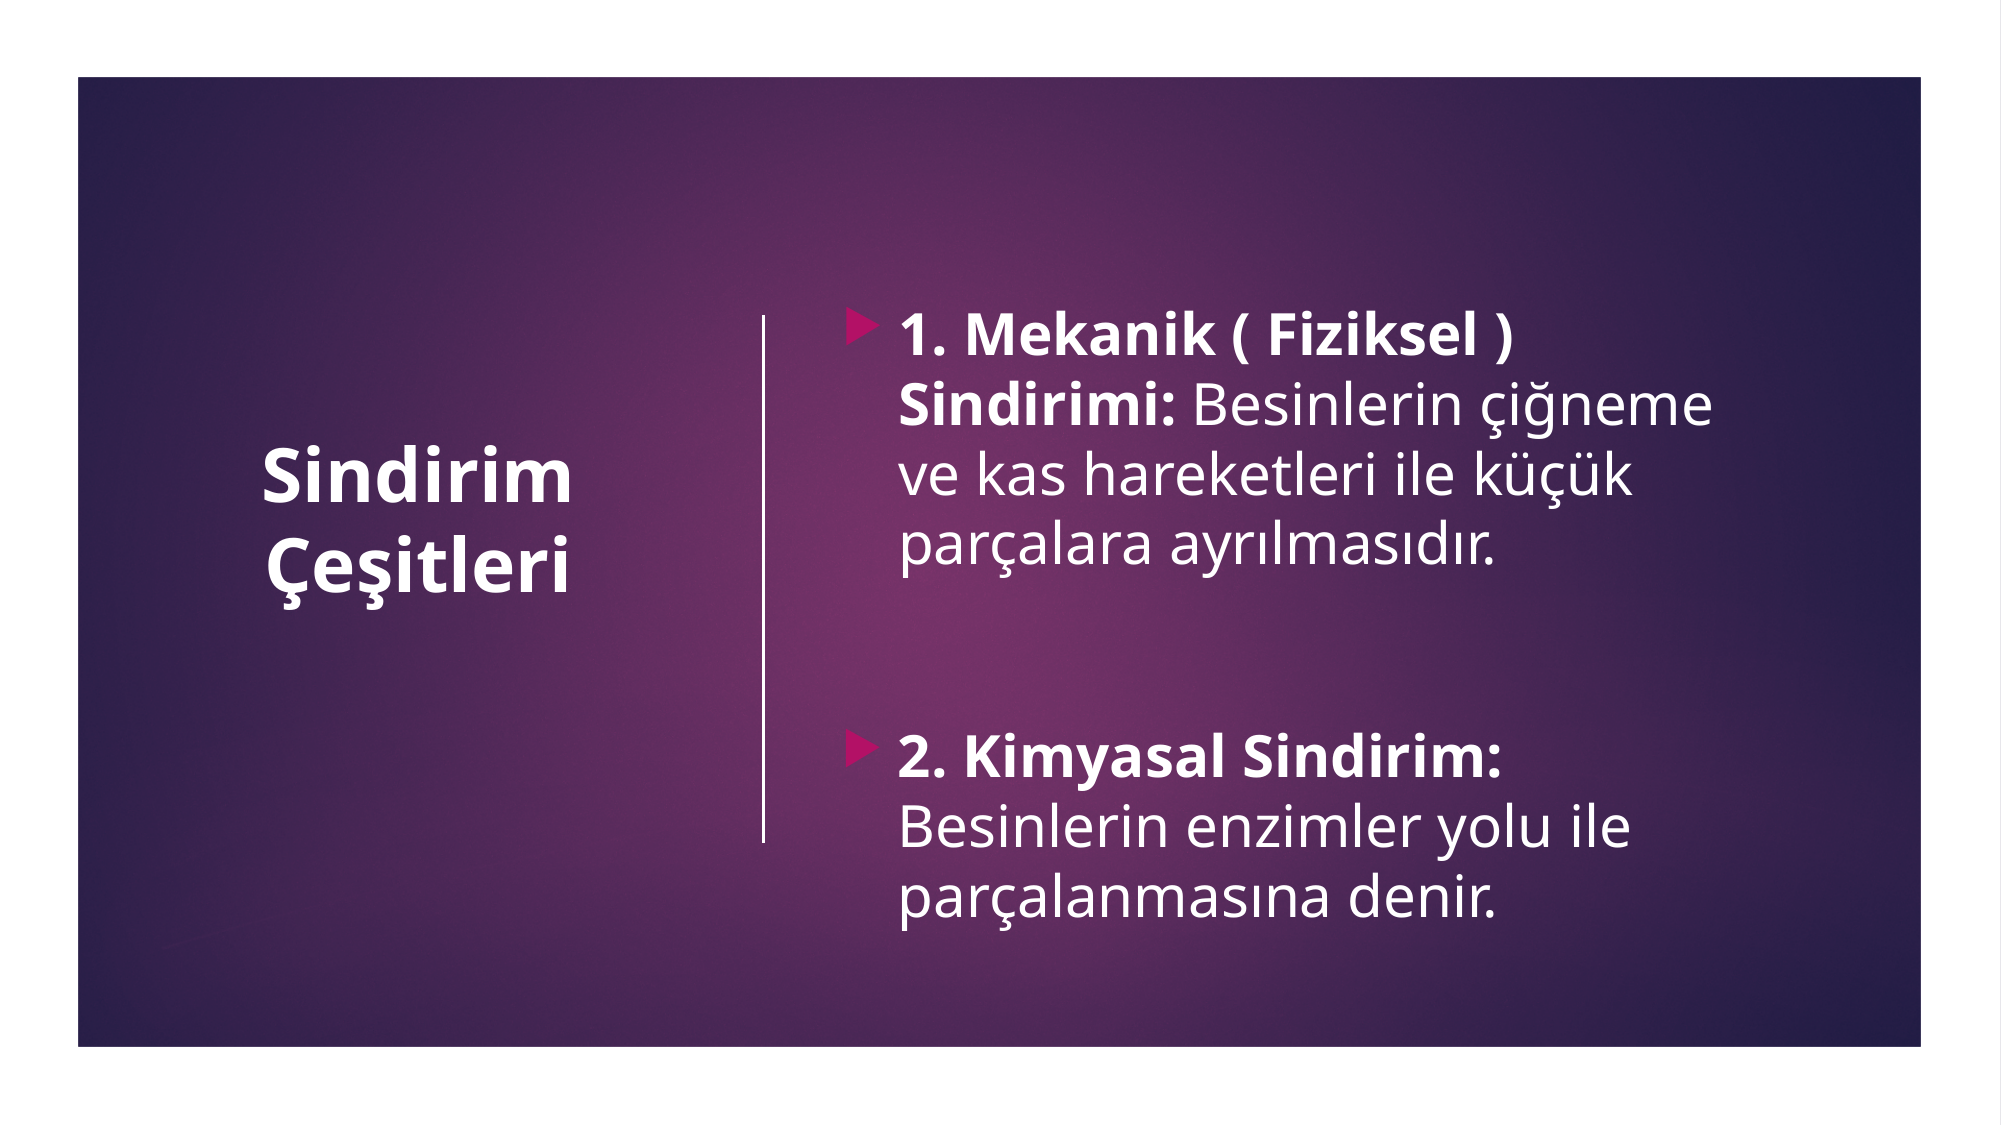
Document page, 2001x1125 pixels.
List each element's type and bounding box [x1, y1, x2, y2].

text_box [0, 0, 2000, 1125]
